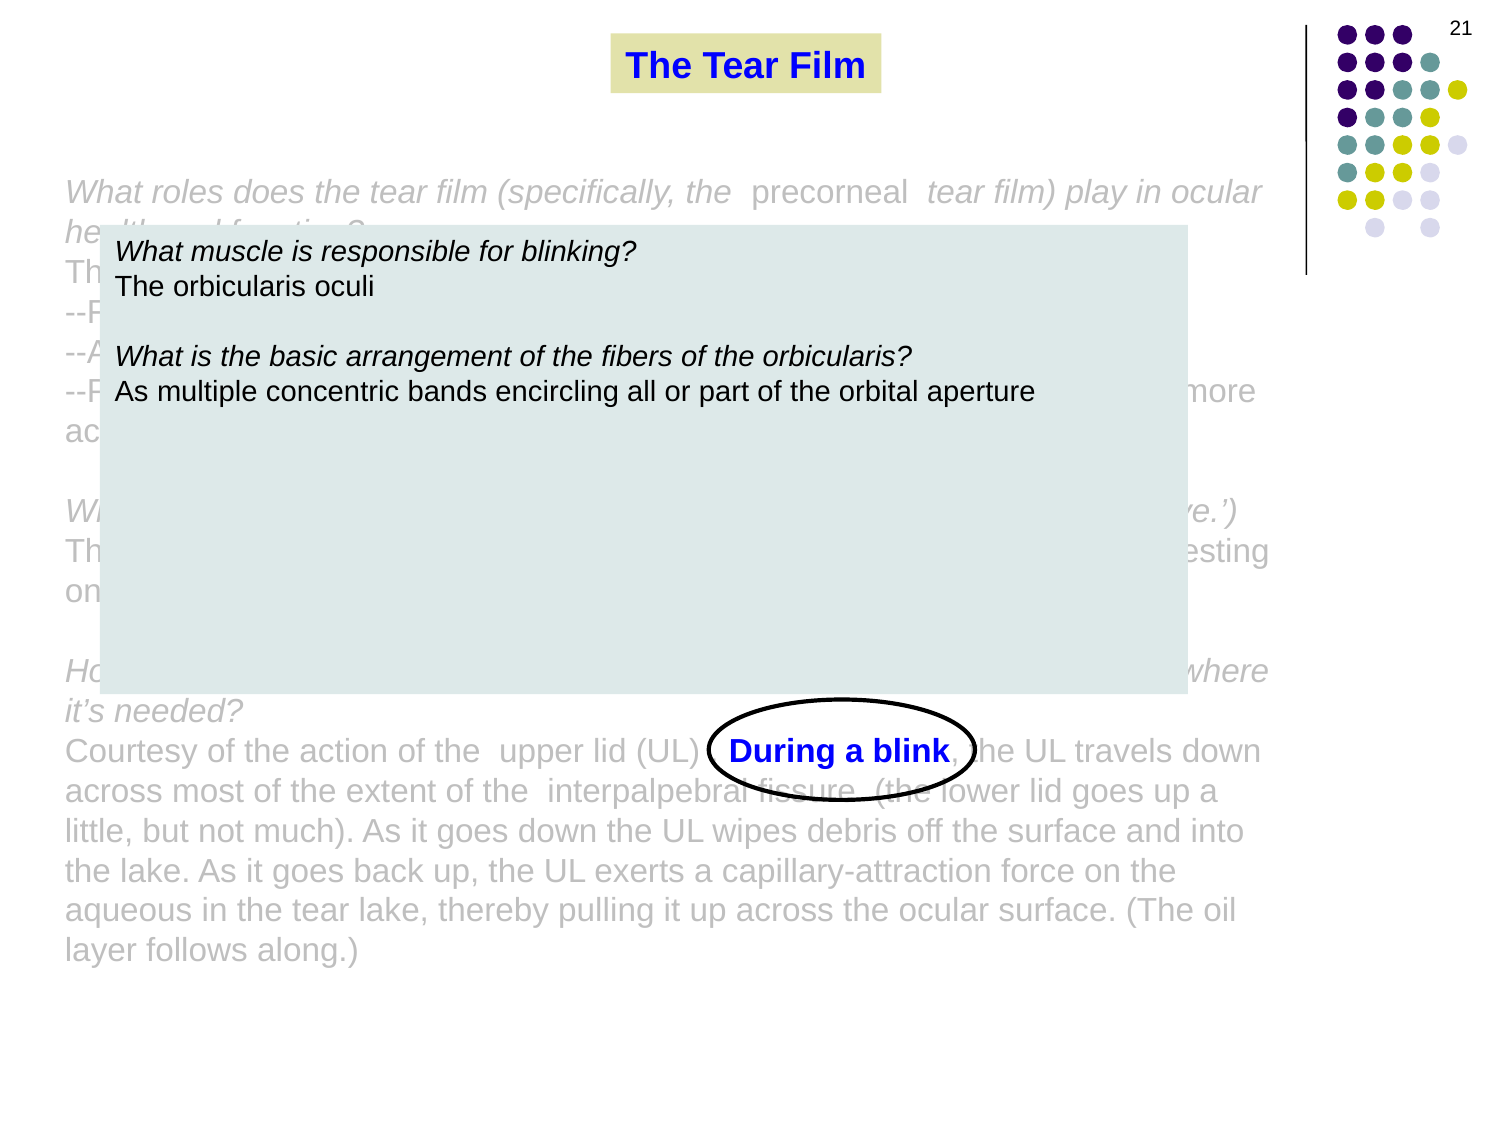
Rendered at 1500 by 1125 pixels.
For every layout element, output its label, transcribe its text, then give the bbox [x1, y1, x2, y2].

slide_number 21 [1137, 7, 1488, 83]
text_box The Tear Film [610, 33, 882, 94]
text_box What muscle is responsible for blinking? The orbicularis oculi What is the basic arrangement of the fibers of the orbicularis? As multiple concentric bands encircling all or part of the orbital aperture The ‘multiple bands’ are organized into two basic portions—what are they? How are they defined? The palpebral portion is further subdivided into two parts— what are they? How are they defined? --Orbital: The portion overlying orbital bone --Palpebral: The portion overlying the lids ----Preseptal: The part overlying the orbital septum ----Pretarsal: The part overlying the tarsal plates [99, 224, 1188, 695]
text_box [706, 697, 978, 802]
text_box What roles does the tear film (specifically, the precorneal tear film) play in ocular health and function? There are three: --Facilitates diffusion of oxygen to the avascular cornea --Assists in clearing debris from the corneal surface --Provides a glassy-smooth refracting surface at the air-cornea interface (or more accurately, the air-tear film interface) Where does the tear film reside? (The answer is not ‘on the surface of the eye.’) The bulk of tear volume is in the tear strip or lake (aka the tear meniscus ) resting on the lower-lid margin How does the tear volume get from the tear strip up onto the ocular surface where it’s needed? Courtesy of the action of the upper lid (UL) . During a blink, the UL travels down across most of the extent of the interpalpebral fissure (the lower lid goes up a little, but not much). As it goes down the UL wipes debris off the surface and into the lake. As it goes back up, the UL exerts a capillary-attraction force on the aqueous in the tear lake, thereby pulling it up across the ocular surface. (The oil layer follows along.) [49, 162, 1298, 976]
